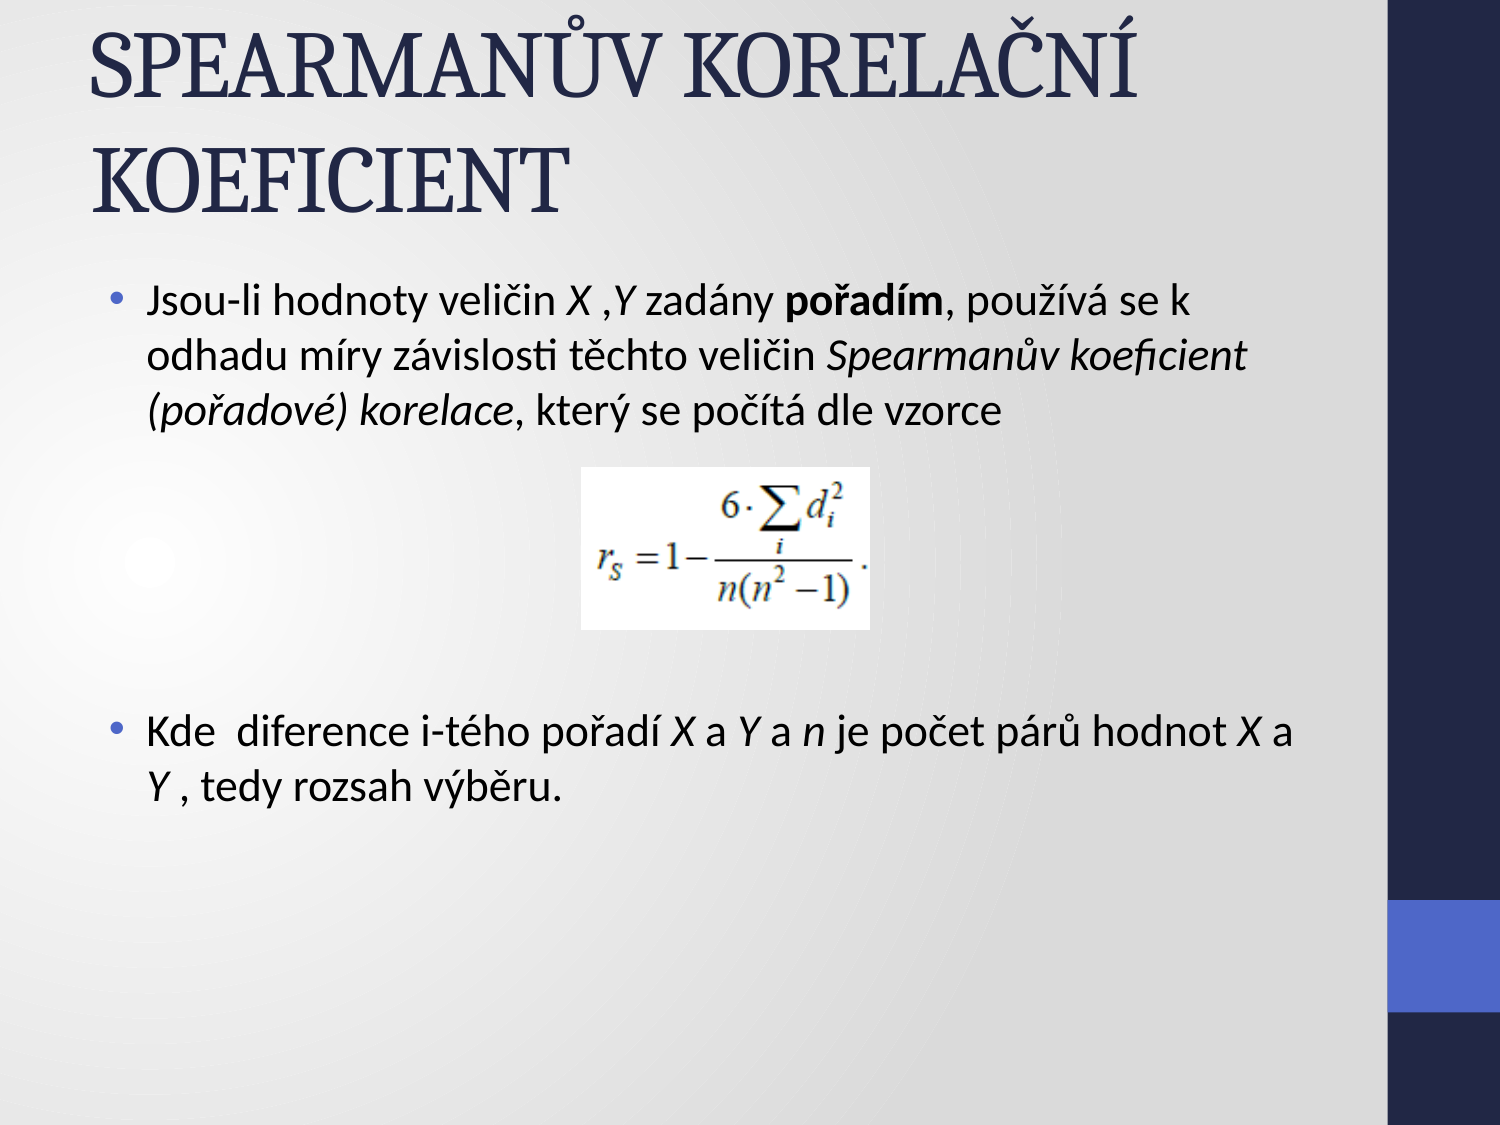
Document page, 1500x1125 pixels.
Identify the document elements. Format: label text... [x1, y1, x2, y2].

picture [581, 467, 871, 631]
title SPEARMANŮV KORELAČNÍ KOEFICIENT [75, 0, 1325, 233]
